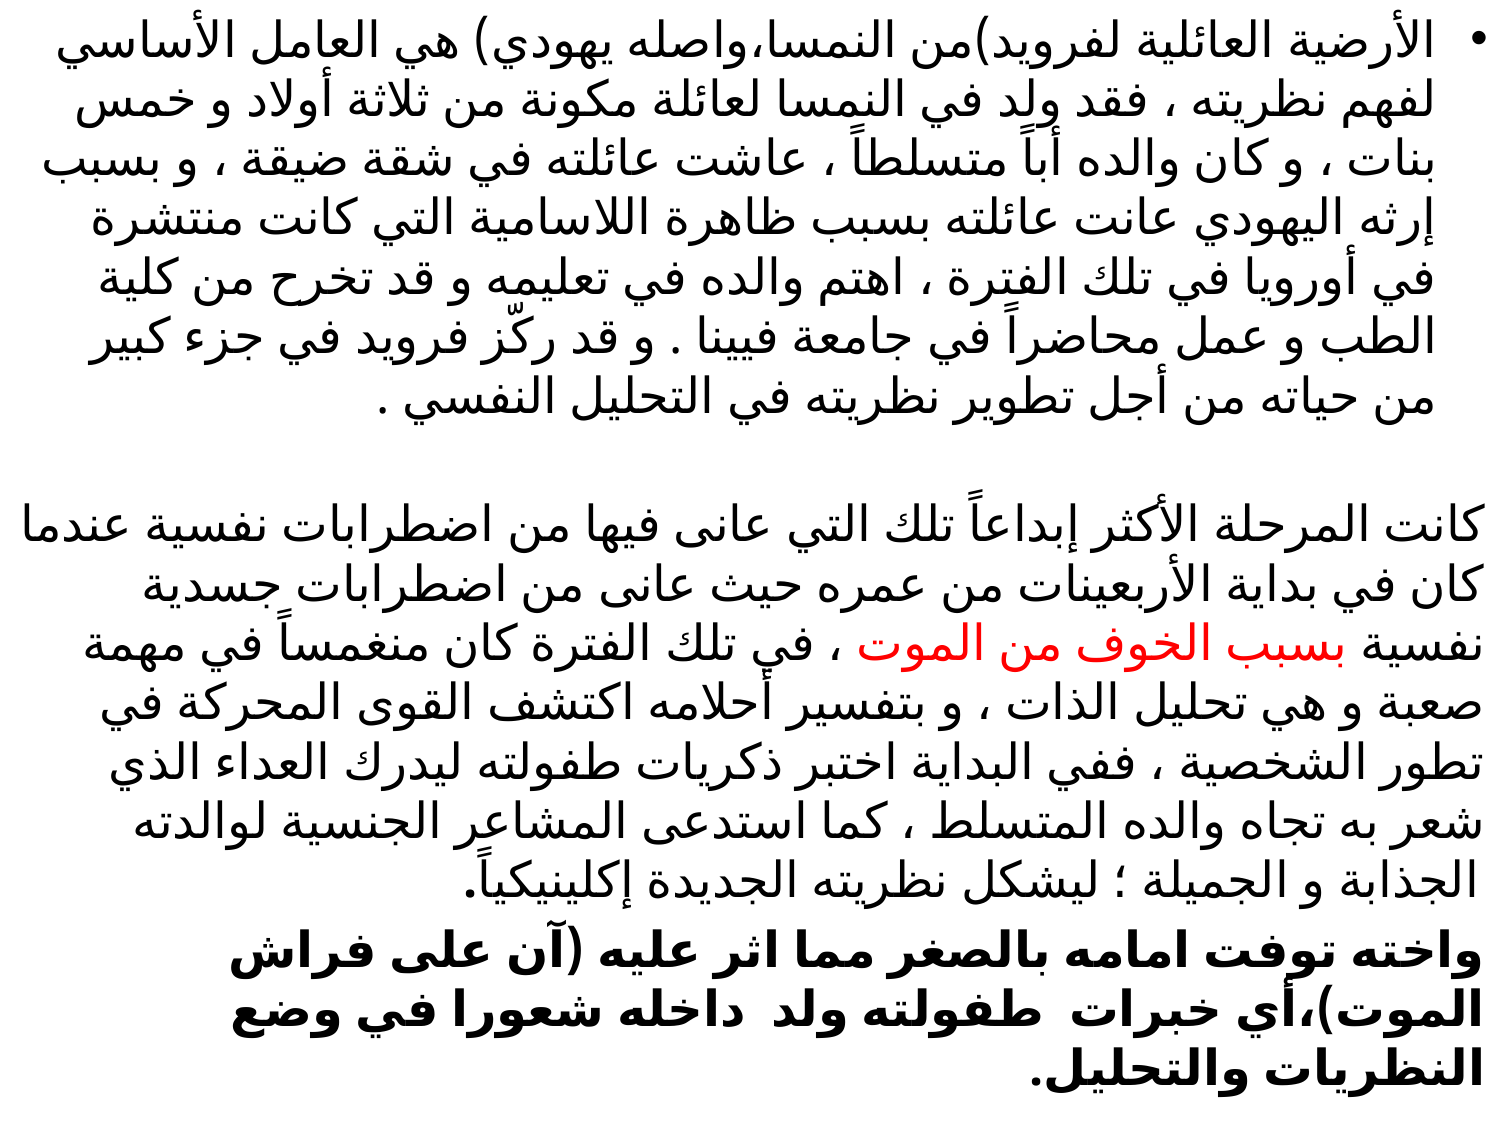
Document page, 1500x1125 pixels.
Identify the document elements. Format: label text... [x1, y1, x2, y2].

list الأرضية العائلية لفرويد)من النمسا،واصله يهودي) هي العامل الأساسي لفهم نظريته ، فقد ولد في النمسا لعائلة مكونة من ثلاثة أولاد و خمس بنات ، و كان والده أباً متسلطاً ، عاشت عائلته في شقة ضيقة ، و بسبب إرثه اليهودي عانت عائلته بسبب ظاهرة اللاسامية التي كانت منتشرة في أورويا في تلك الفترة ، اهتم والده في تعليمه و قد تخرح من كلية الطب و عمل محاضراً في جامعة فيينا . و قد ركّز فرويد في جزء كبير من حياته من أجل تطوير نظريته في التحليل النفسي . كانت المرحلة الأكثر إبداعاً تلك التي عانى فيها من اضطرابات نفسية عندما كان في بداية الأربعينات من عمره حيث عانى من اضطرابات جسدية نفسية بسبب الخوف من الموت ، في تلك الفترة كان منغمساً في مهمة صعبة و هي تحليل الذات ، و بتفسير أحلامه اكتشف القوى المحركة في تطور الشخصية ، ففي البداية اختبر ذكريات طفولته ليدرك العداء الذي شعر به تجاه والده المتسلط ، كما استدعى المشاعر الجنسية لوالدته الجذابة و الجميلة ؛ ليشكل نظريته الجديدة إكلينيكياً. واخته توفت امامه بالصغر مما اثر عليه (آن على فراش الموت)،أي خبرات طفولته ولد داخله شعورا في وضع النظريات والتحليل. [0, 0, 1500, 1125]
